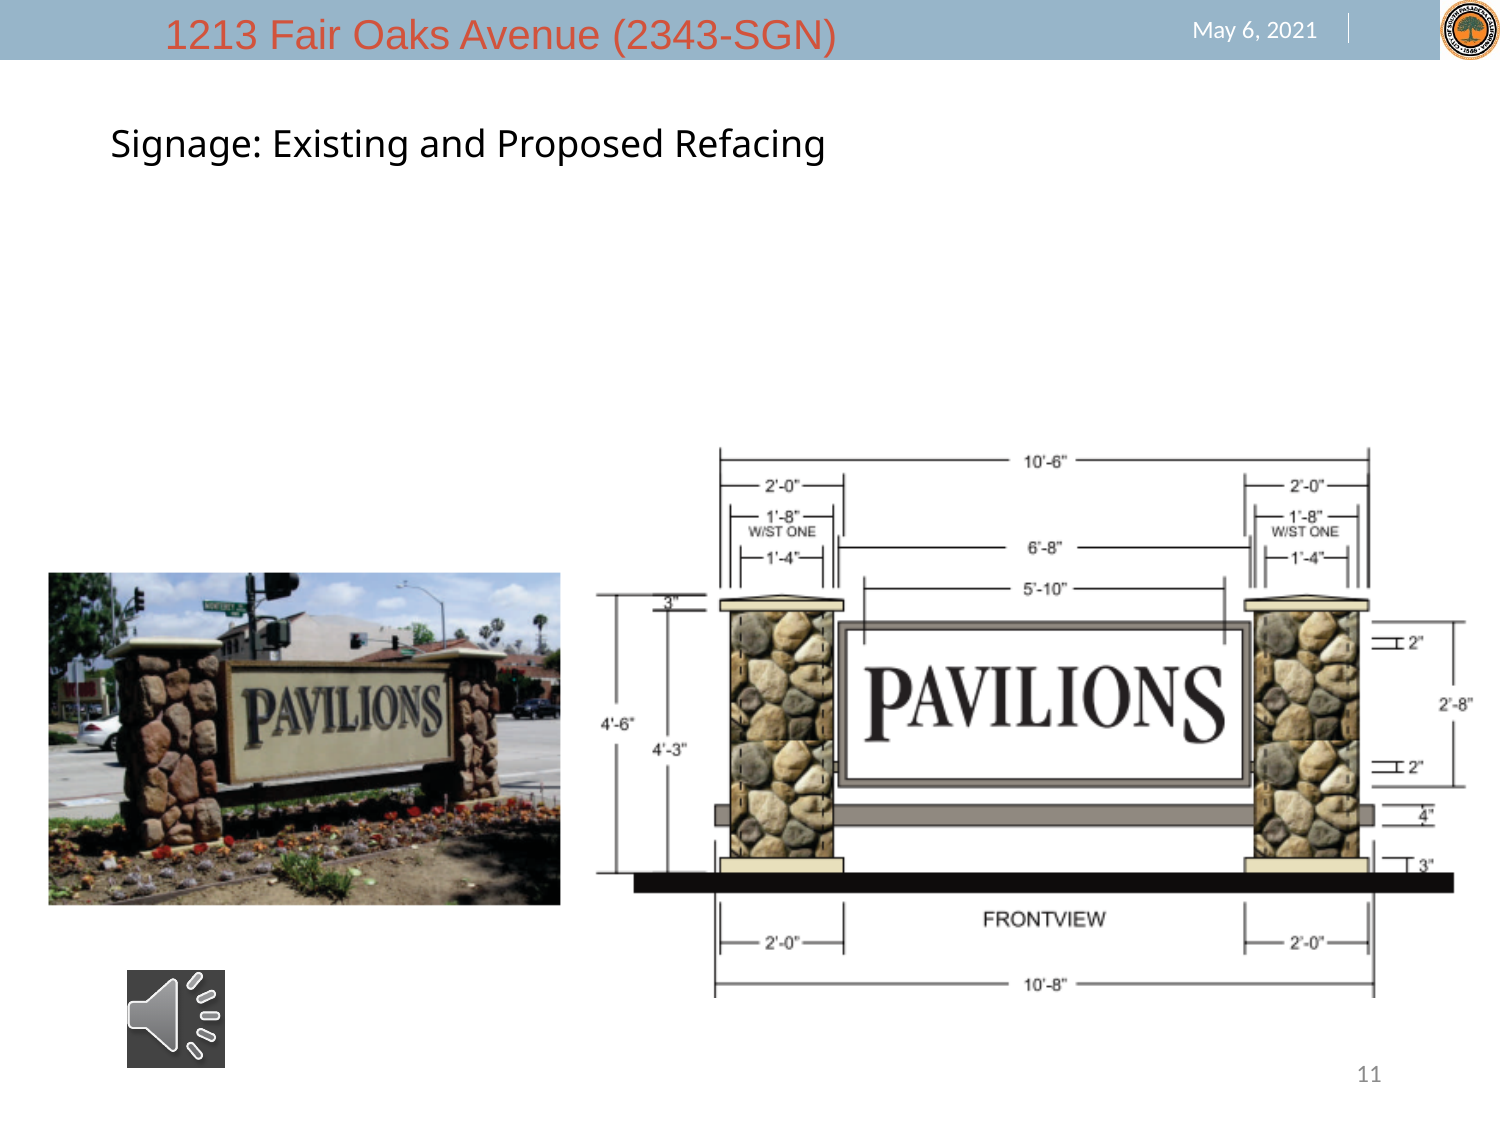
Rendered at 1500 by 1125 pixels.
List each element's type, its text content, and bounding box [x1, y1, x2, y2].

slide_number 11 [1059, 1042, 1397, 1103]
text_box Signage: Existing and Proposed Refacing [95, 112, 843, 173]
picture [126, 968, 227, 1069]
picture [41, 415, 1492, 998]
picture [1440, 0, 1500, 60]
